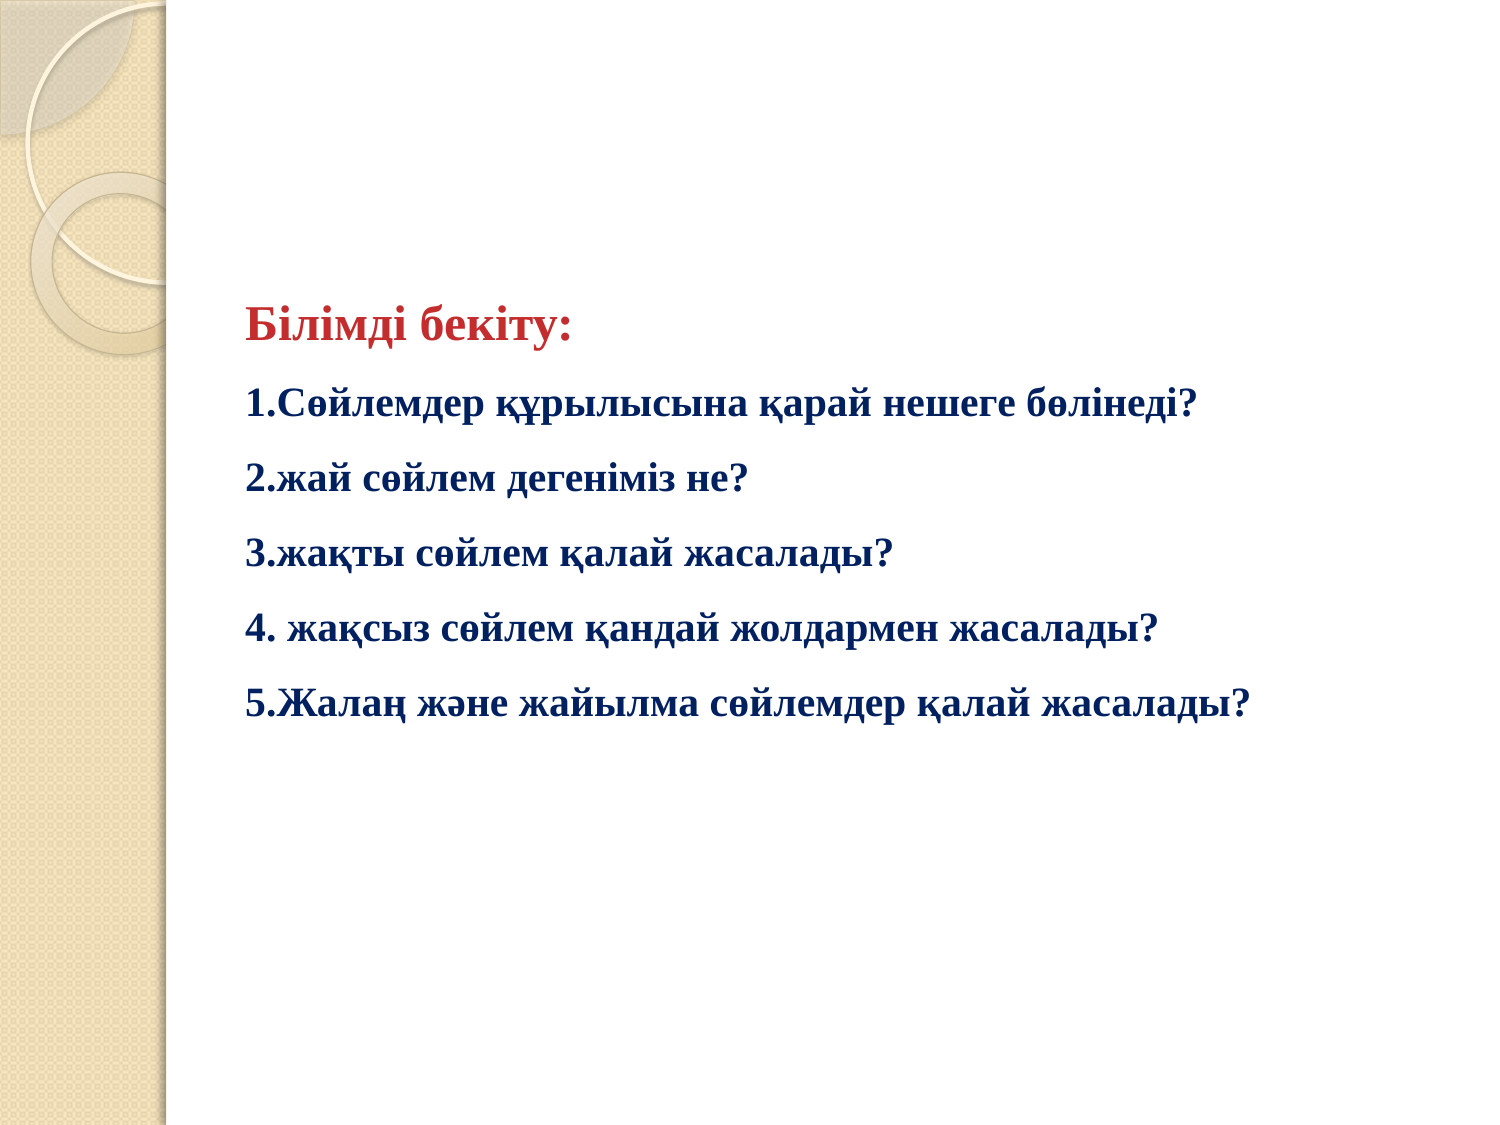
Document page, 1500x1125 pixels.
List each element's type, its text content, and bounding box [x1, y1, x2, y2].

text_box Білімді бекіту: Сөйлемдер құрылысына қарай нешеге бөлінеді? жай сөйлем дегеніміз не? жақты сөйлем қалай жасалады? жақсыз сөйлем қандай жолдармен жасалады? Жалаң және жайылма сөйлемдер қалай жасалады? [230, 252, 1400, 853]
